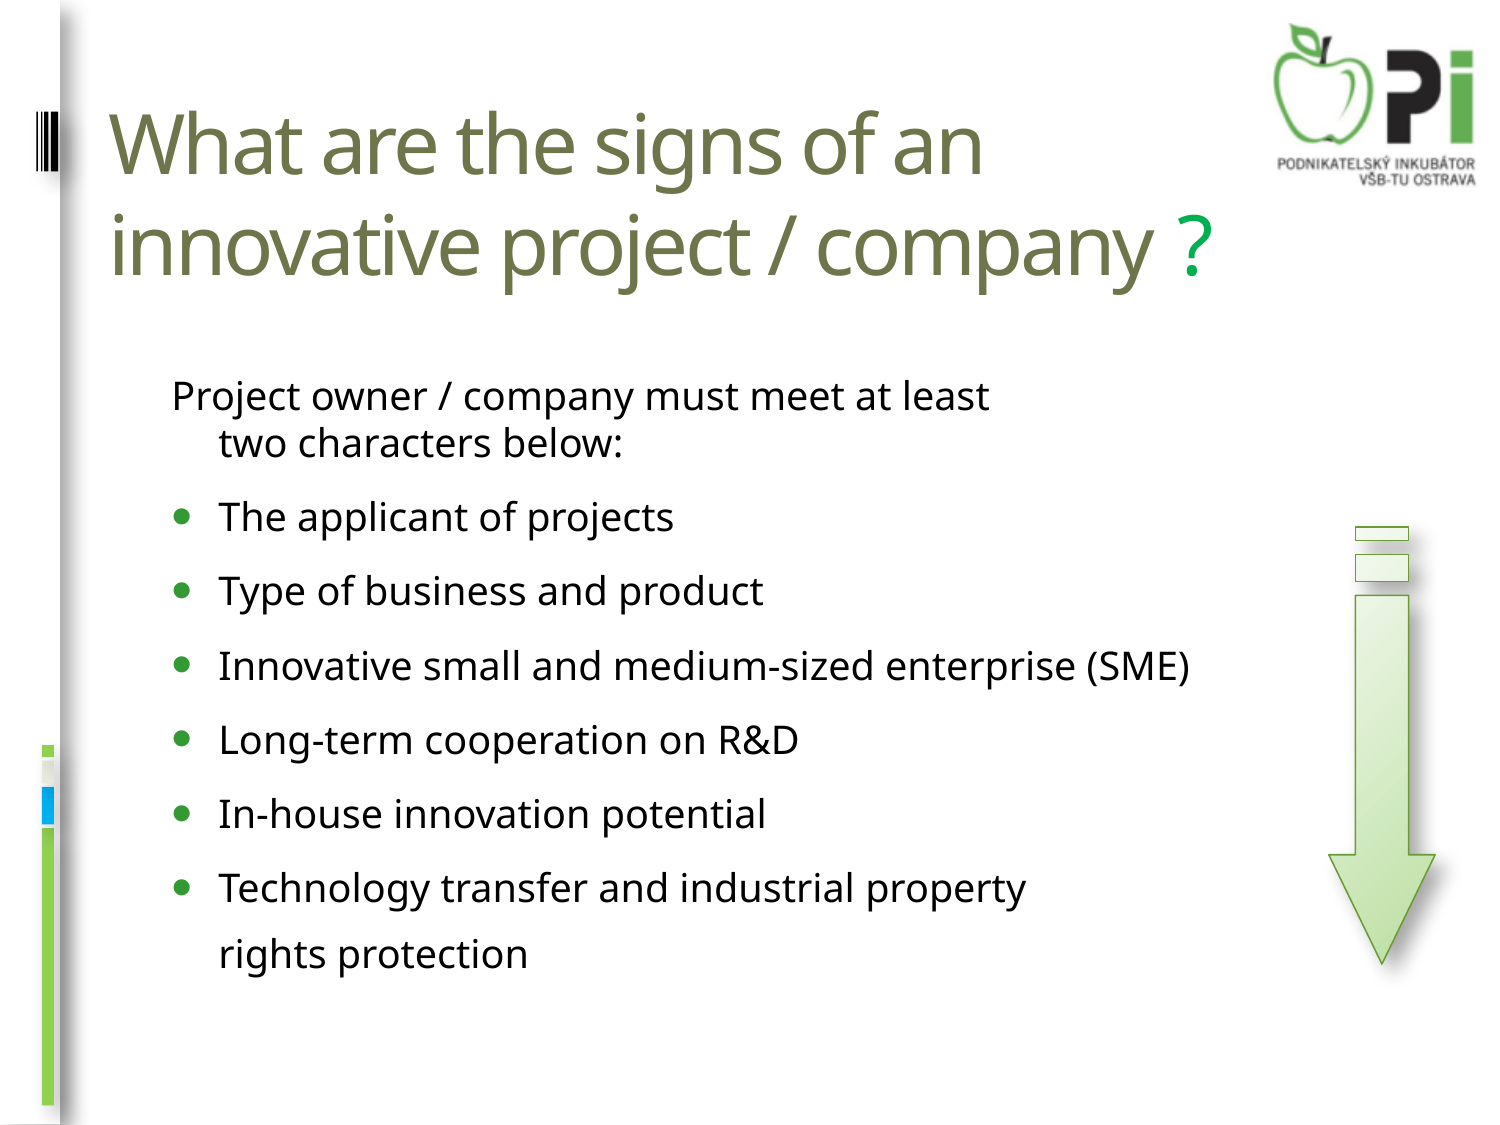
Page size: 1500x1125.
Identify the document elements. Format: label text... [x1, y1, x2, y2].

list Project owner / company must meet at least two characters below: The applicant of projects Type of business and product Innovative small and medium-sized enterprise (SME) Long-term cooperation on R&D In-house innovation potential Technology transfer and industrial property rights protection [82, 363, 1357, 1114]
picture [1272, 23, 1477, 188]
text_box [1355, 554, 1409, 582]
title What are the signs of an innovative project / company ? [93, 84, 1386, 235]
text_box [1328, 594, 1436, 965]
text_box [1355, 526, 1409, 541]
